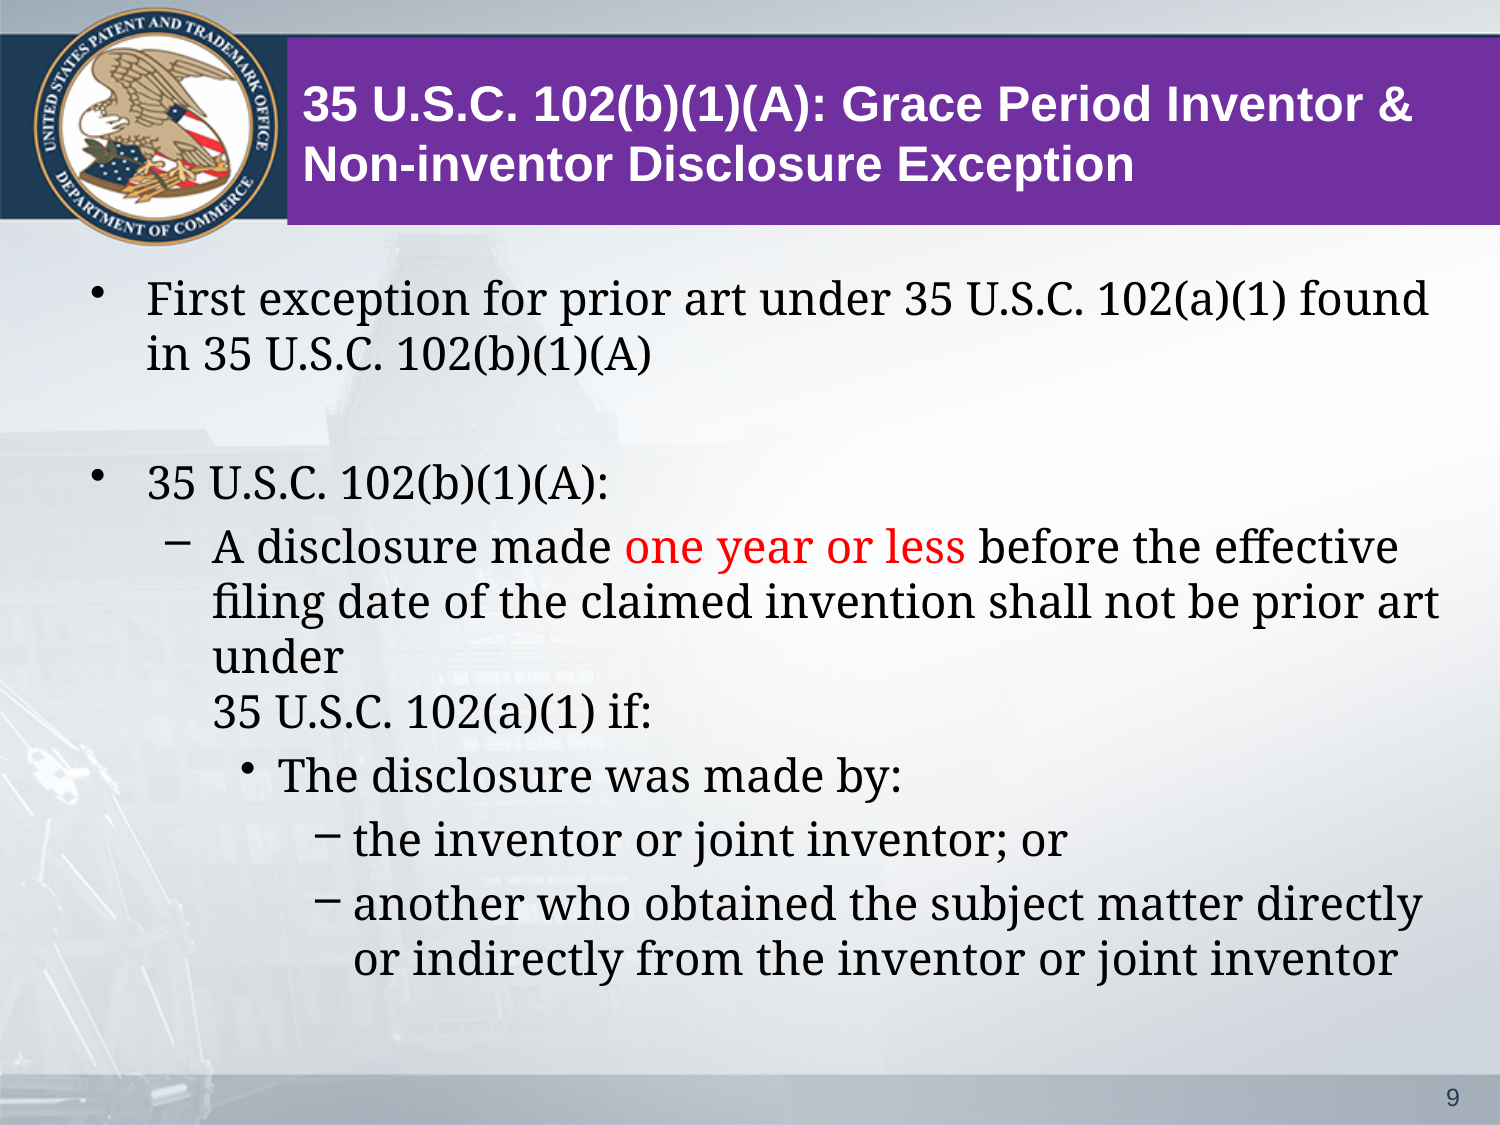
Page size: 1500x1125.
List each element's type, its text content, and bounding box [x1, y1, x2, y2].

picture [0, 0, 1500, 1125]
list First exception for prior art under 35 U.S.C. 102(a)(1) found in 35 U.S.C. 102(b)(1)(A) 35 U.S.C. 102(b)(1)(A): A disclosure made one year or less before the effective filing date of the claimed invention shall not be prior art under 35 U.S.C. 102(a)(1) if: The disclosure was made by: the inventor or joint inventor; or another who obtained the subject matter directly or indirectly from the inventor or joint inventor [75, 262, 1475, 1005]
slide_number 9 [1162, 1037, 1475, 1113]
title 35 U.S.C. 102(b)(1)(A): Grace Period Inventor & Non-inventor Disclosure Exception [287, 37, 1500, 225]
